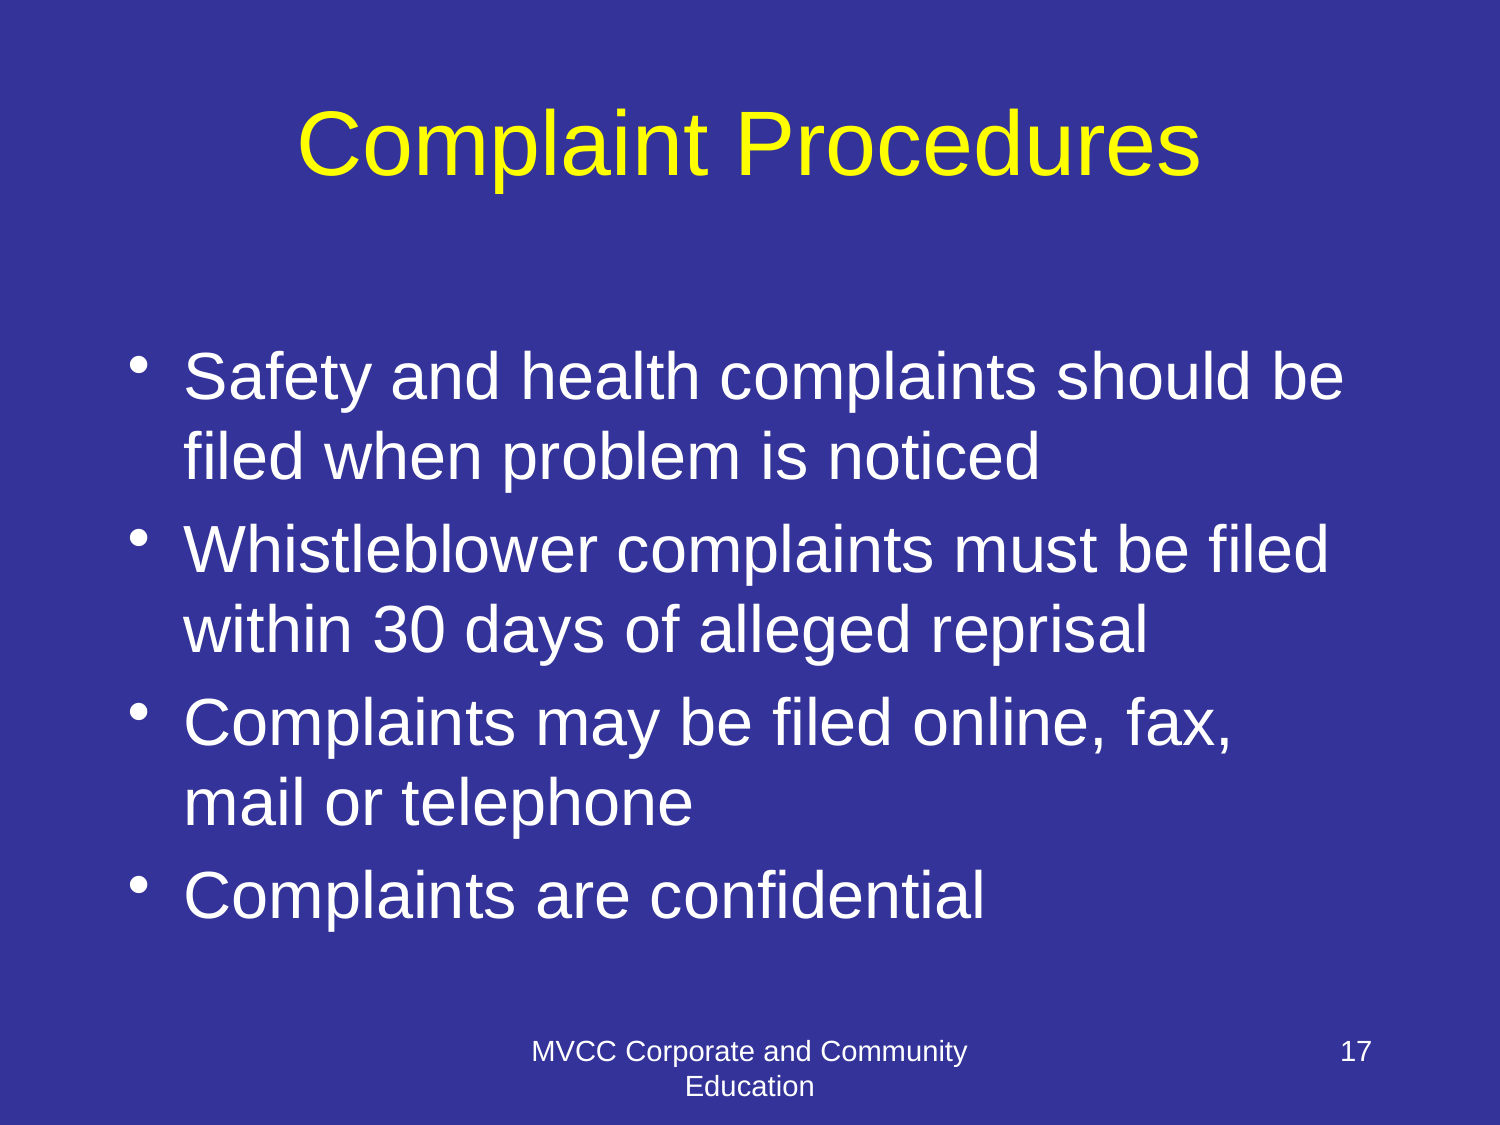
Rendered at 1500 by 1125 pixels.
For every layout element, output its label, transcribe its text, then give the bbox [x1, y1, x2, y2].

title Complaint Procedures [112, 99, 1388, 288]
slide_number 17 [1074, 1024, 1388, 1101]
list Safety and health complaints should be filed when problem is noticed Whistleblower complaints must be filed within 30 days of alleged reprisal Complaints may be filed online, fax, mail or telephone Complaints are confidential [112, 324, 1388, 1000]
footer MVCC Corporate and Community Education [512, 1024, 988, 1101]
